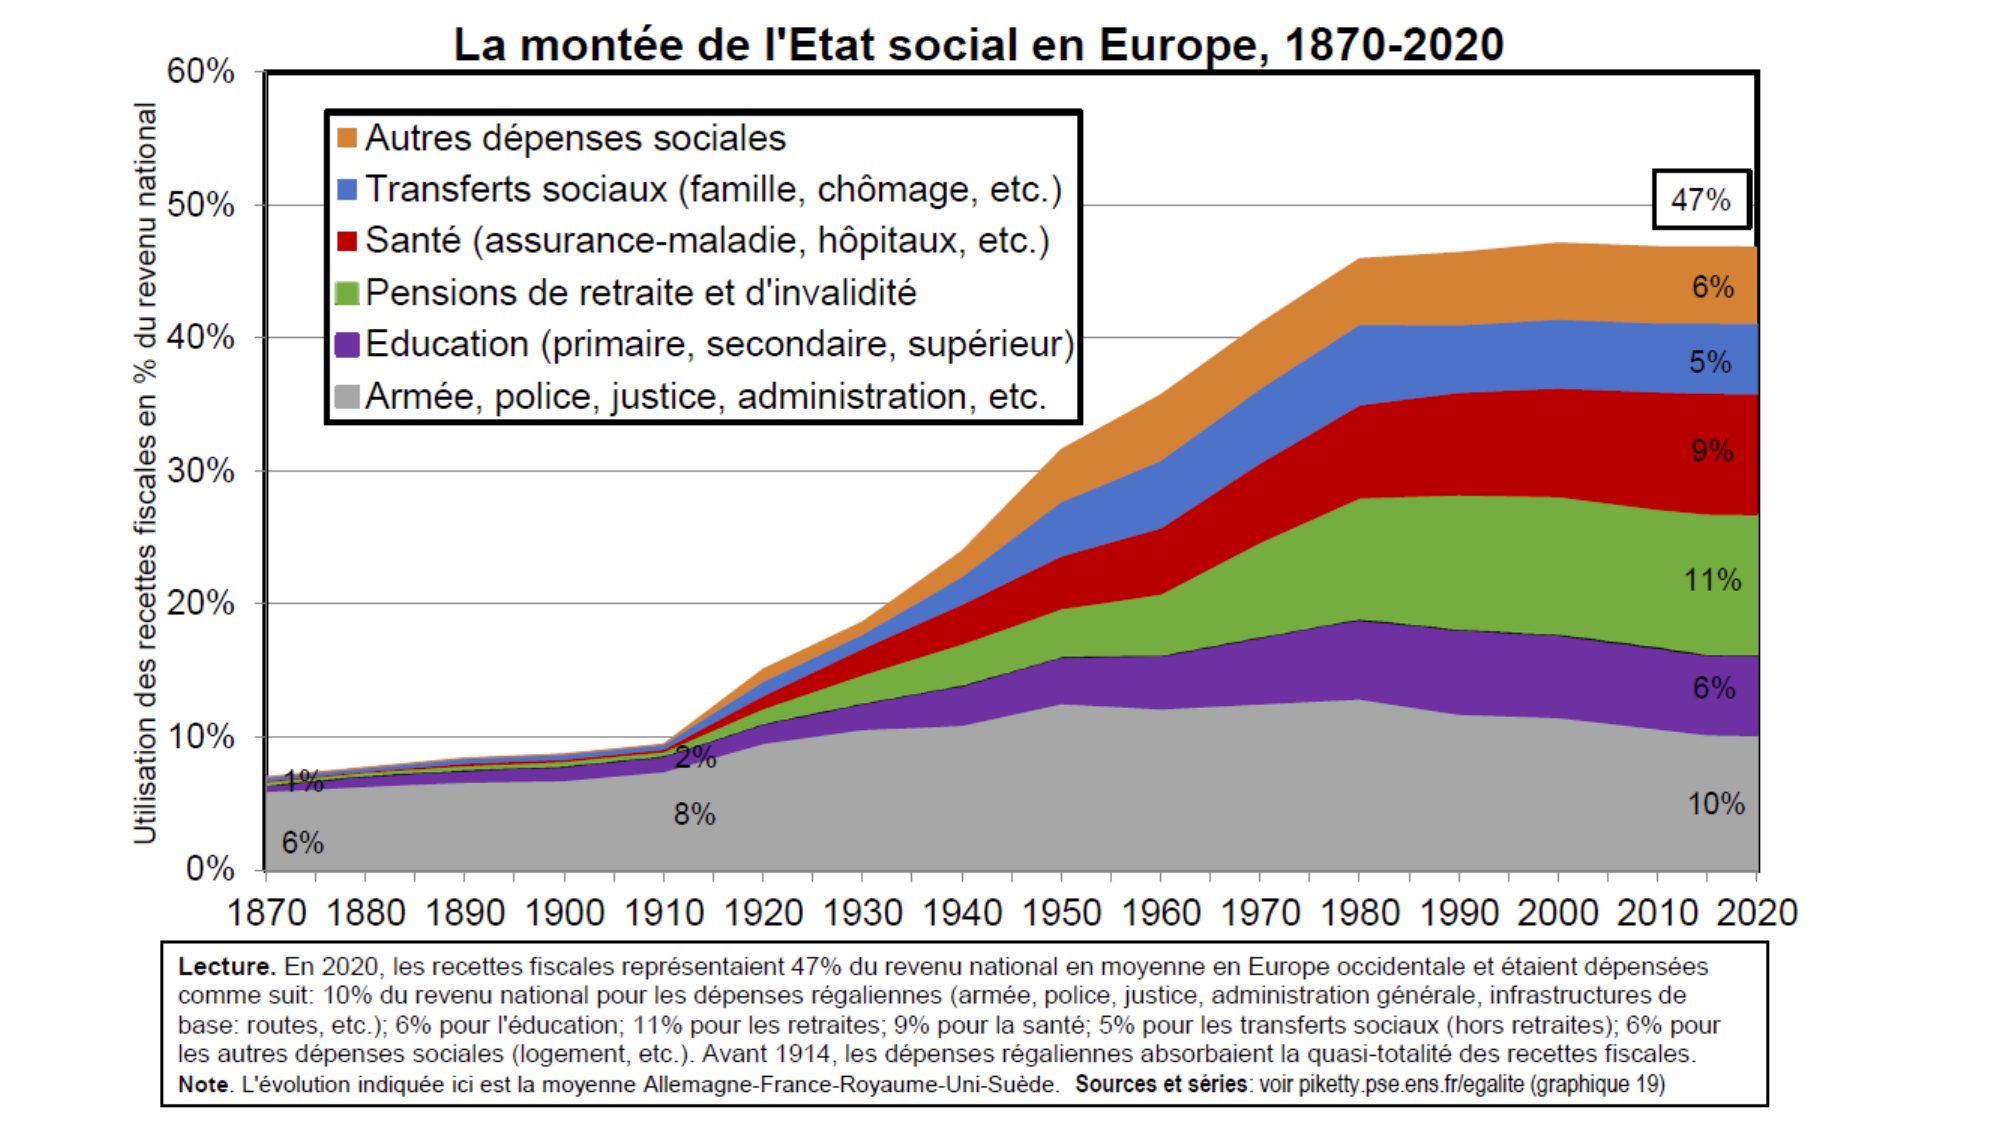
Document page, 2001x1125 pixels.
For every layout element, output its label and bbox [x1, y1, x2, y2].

picture [102, 0, 1825, 1125]
